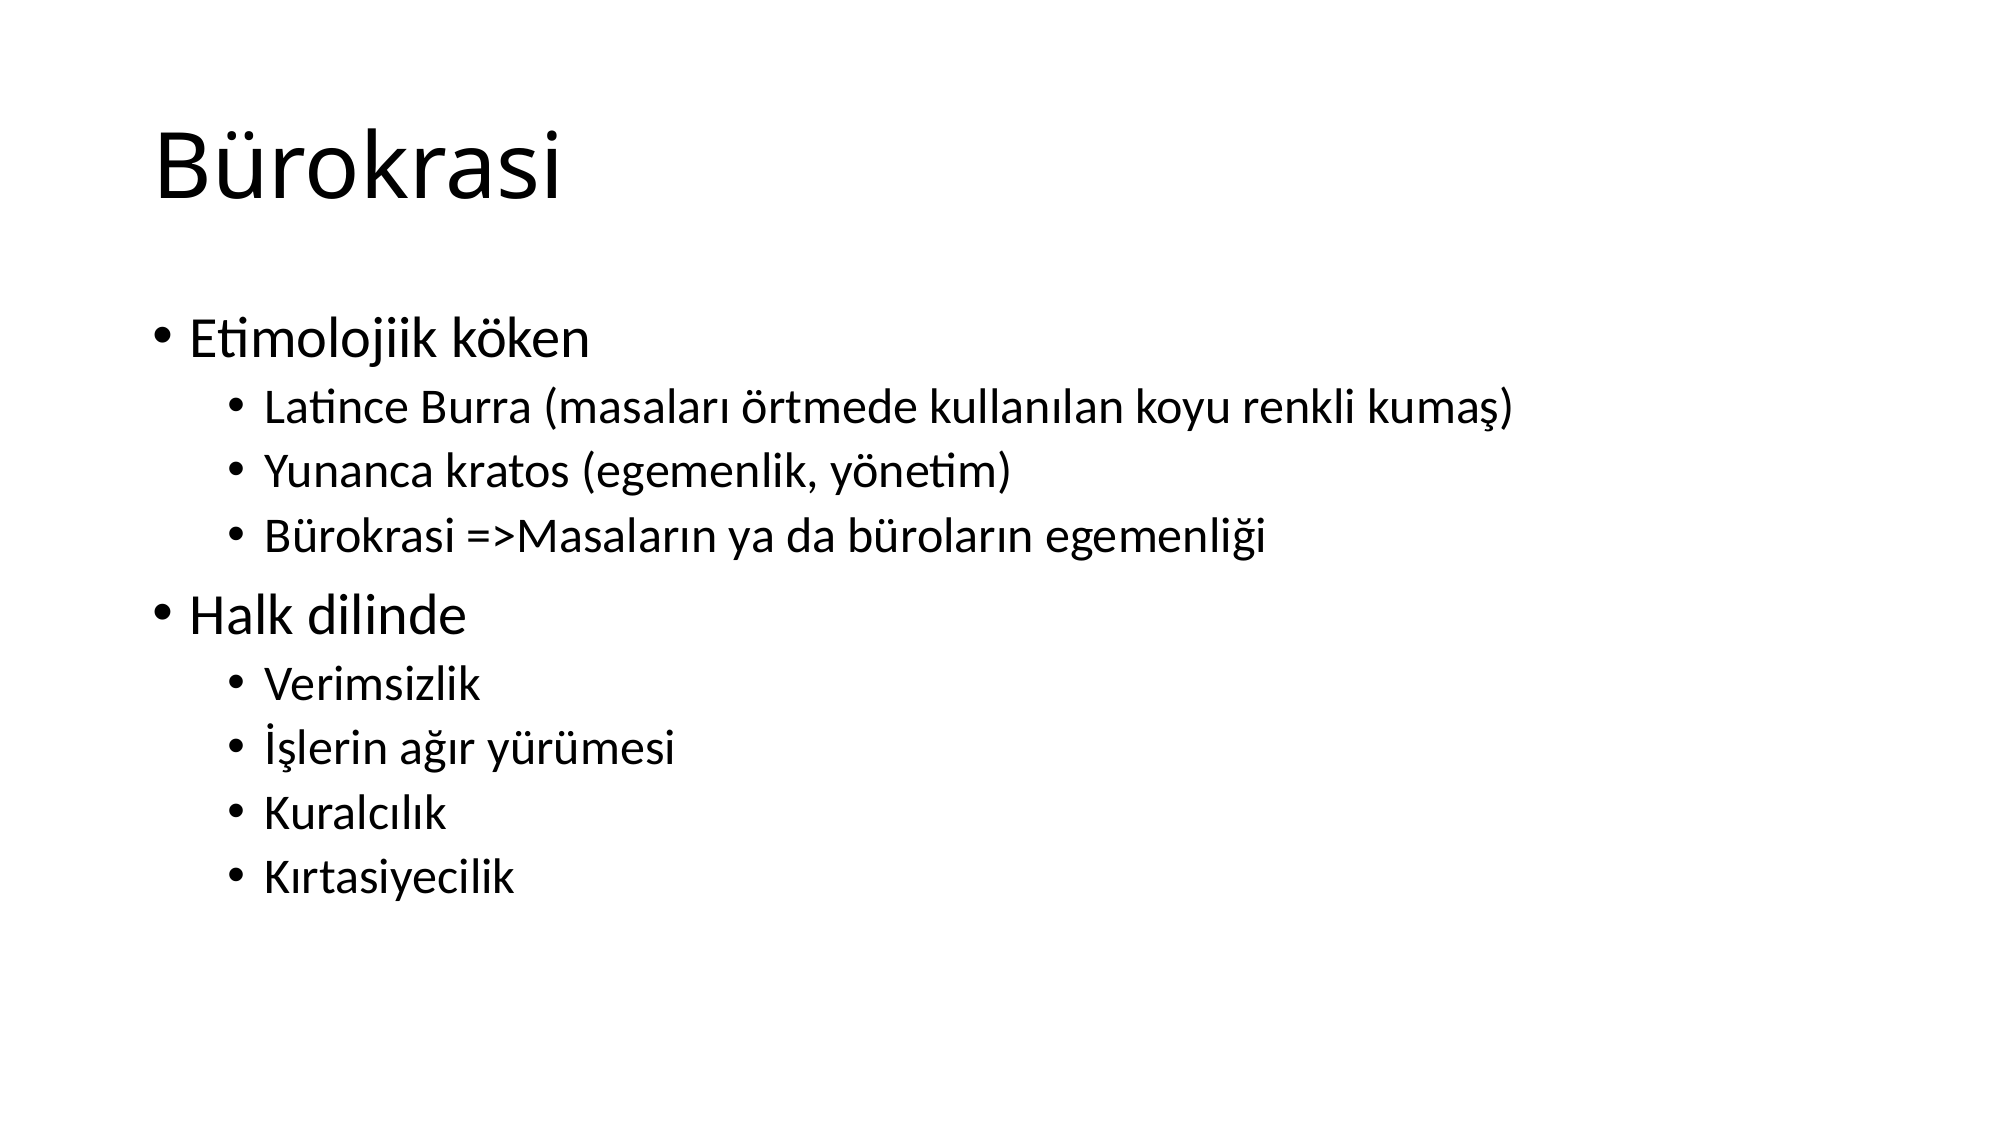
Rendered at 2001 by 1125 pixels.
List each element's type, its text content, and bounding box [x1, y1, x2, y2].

list Etimolojiik köken Latince Burra (masaları örtmede kullanılan koyu renkli kumaş) Yunanca kratos (egemenlik, yönetim) Bürokrasi =>Masaların ya da büroların egemenliği Halk dilinde Verimsizlik İşlerin ağır yürümesi Kuralcılık Kırtasiyecilik [137, 299, 1863, 1014]
title Bürokrasi [137, 59, 1863, 278]
